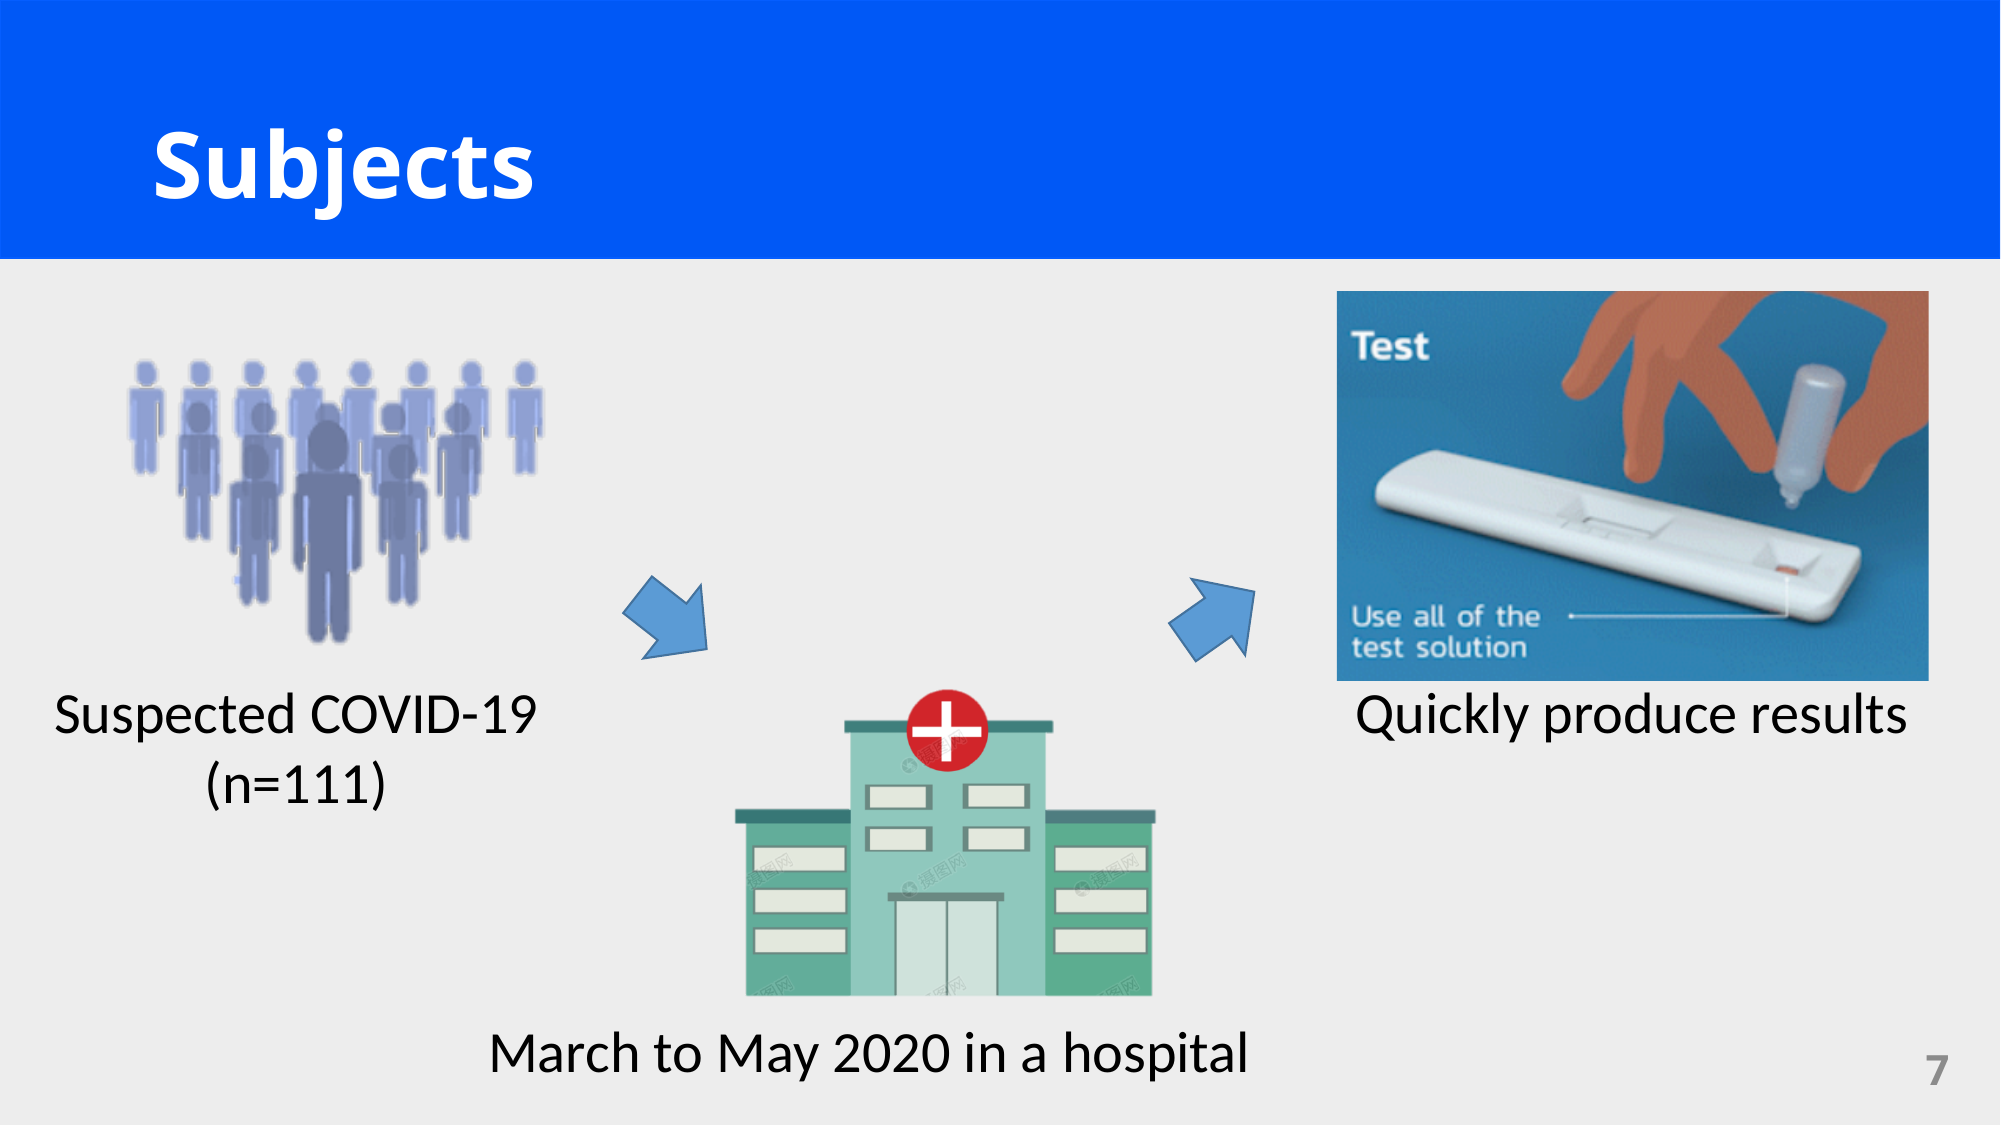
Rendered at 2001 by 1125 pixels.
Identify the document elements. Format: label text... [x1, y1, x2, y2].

text_box [621, 575, 673, 660]
text_box March to May 2020 in a hospital [473, 1006, 673, 1092]
text_box Quickly produce results [1340, 668, 1937, 753]
text_box [1204, 580, 1256, 658]
picture [673, 567, 1204, 1098]
picture [1336, 291, 1929, 681]
picture [62, 320, 609, 673]
title Subjects [137, 59, 1863, 278]
text_box March to May 2020 in a hospital [1204, 1006, 1266, 1092]
slide_number 7 [1514, 1042, 1965, 1103]
text_box Suspected COVID-19 (n=111) [39, 667, 554, 823]
